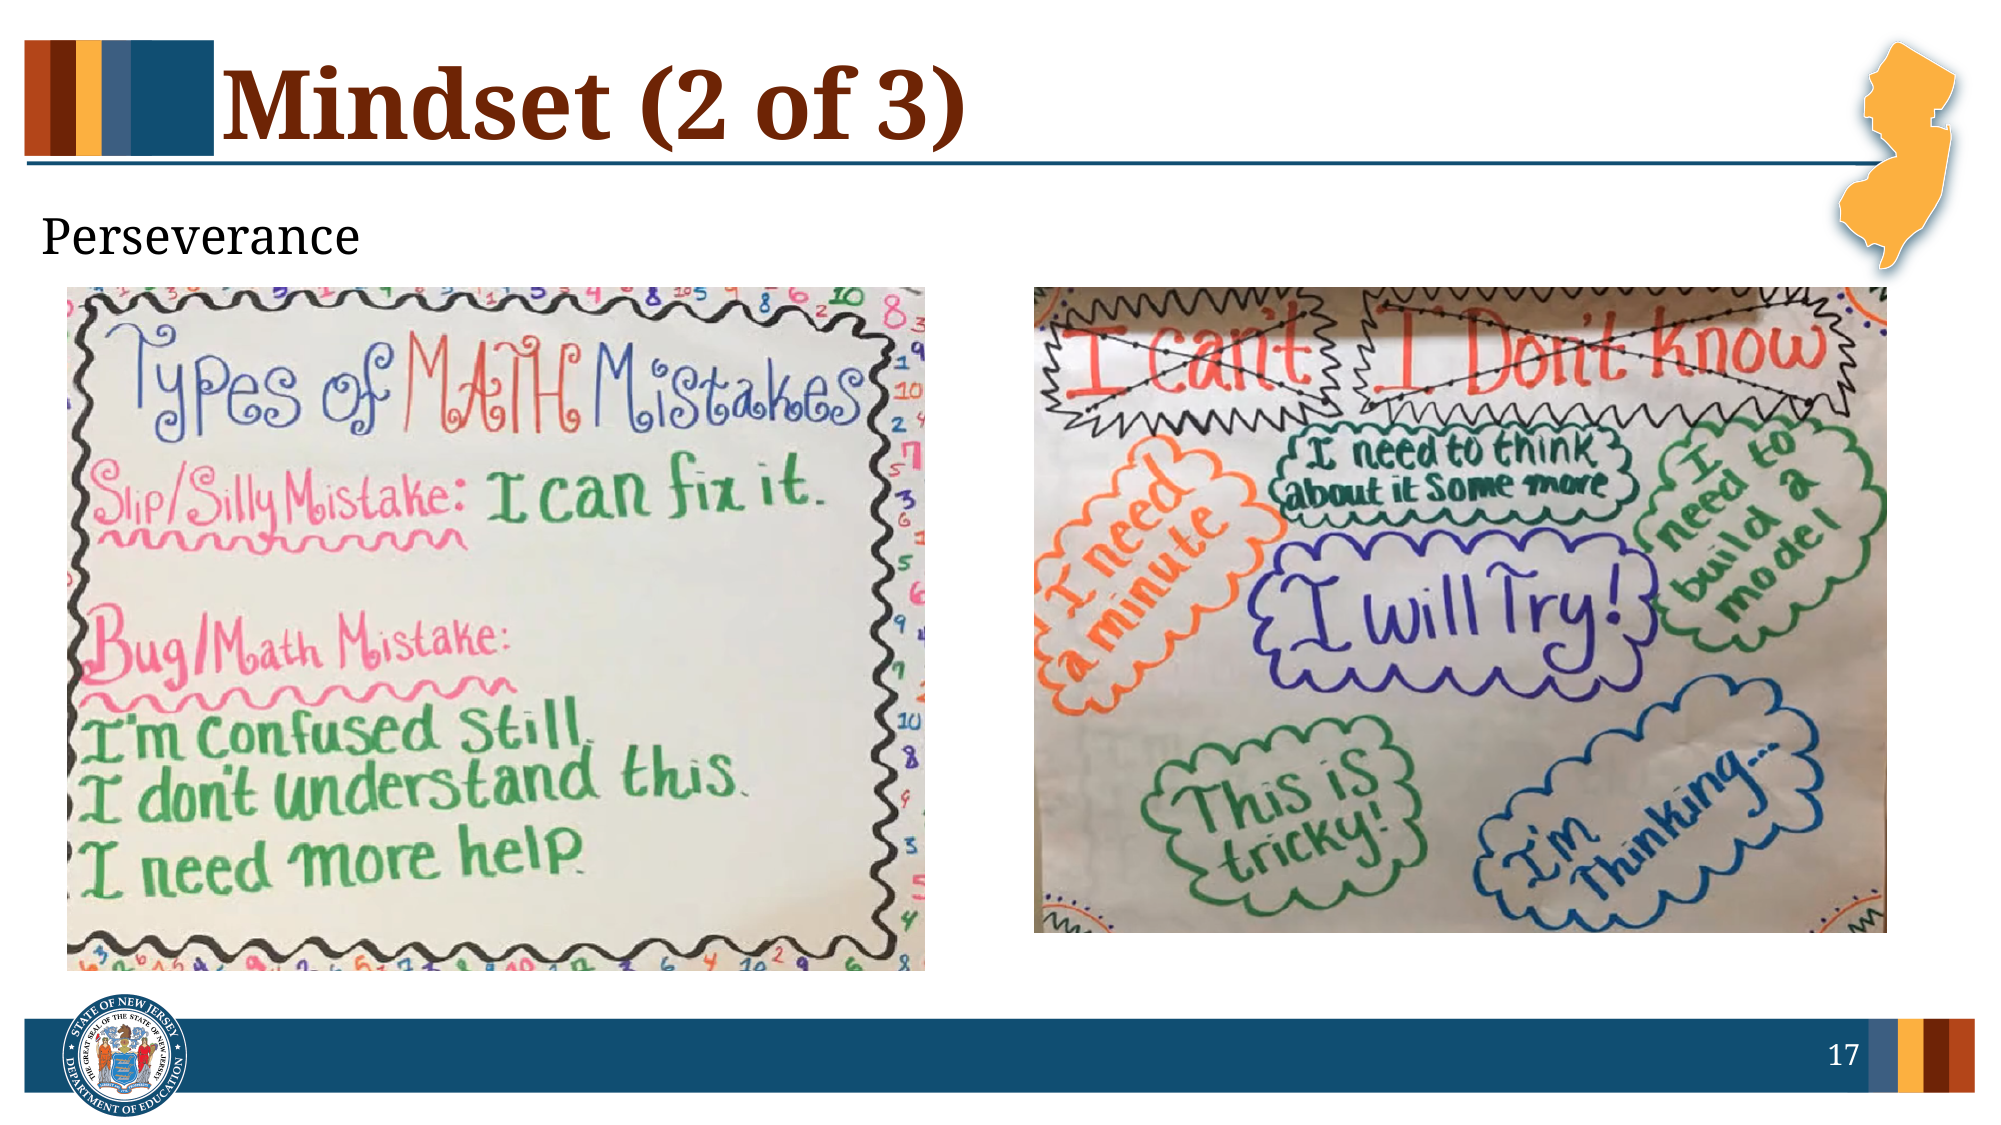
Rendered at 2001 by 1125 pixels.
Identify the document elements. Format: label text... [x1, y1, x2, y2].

picture [24, 26, 1976, 295]
slide_number 17 [1425, 1026, 1876, 1087]
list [1034, 287, 1887, 933]
list Perseverance [26, 192, 1796, 316]
picture [24, 992, 1975, 1119]
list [67, 287, 925, 971]
title Mindset (2 of 3) [206, 47, 1863, 171]
